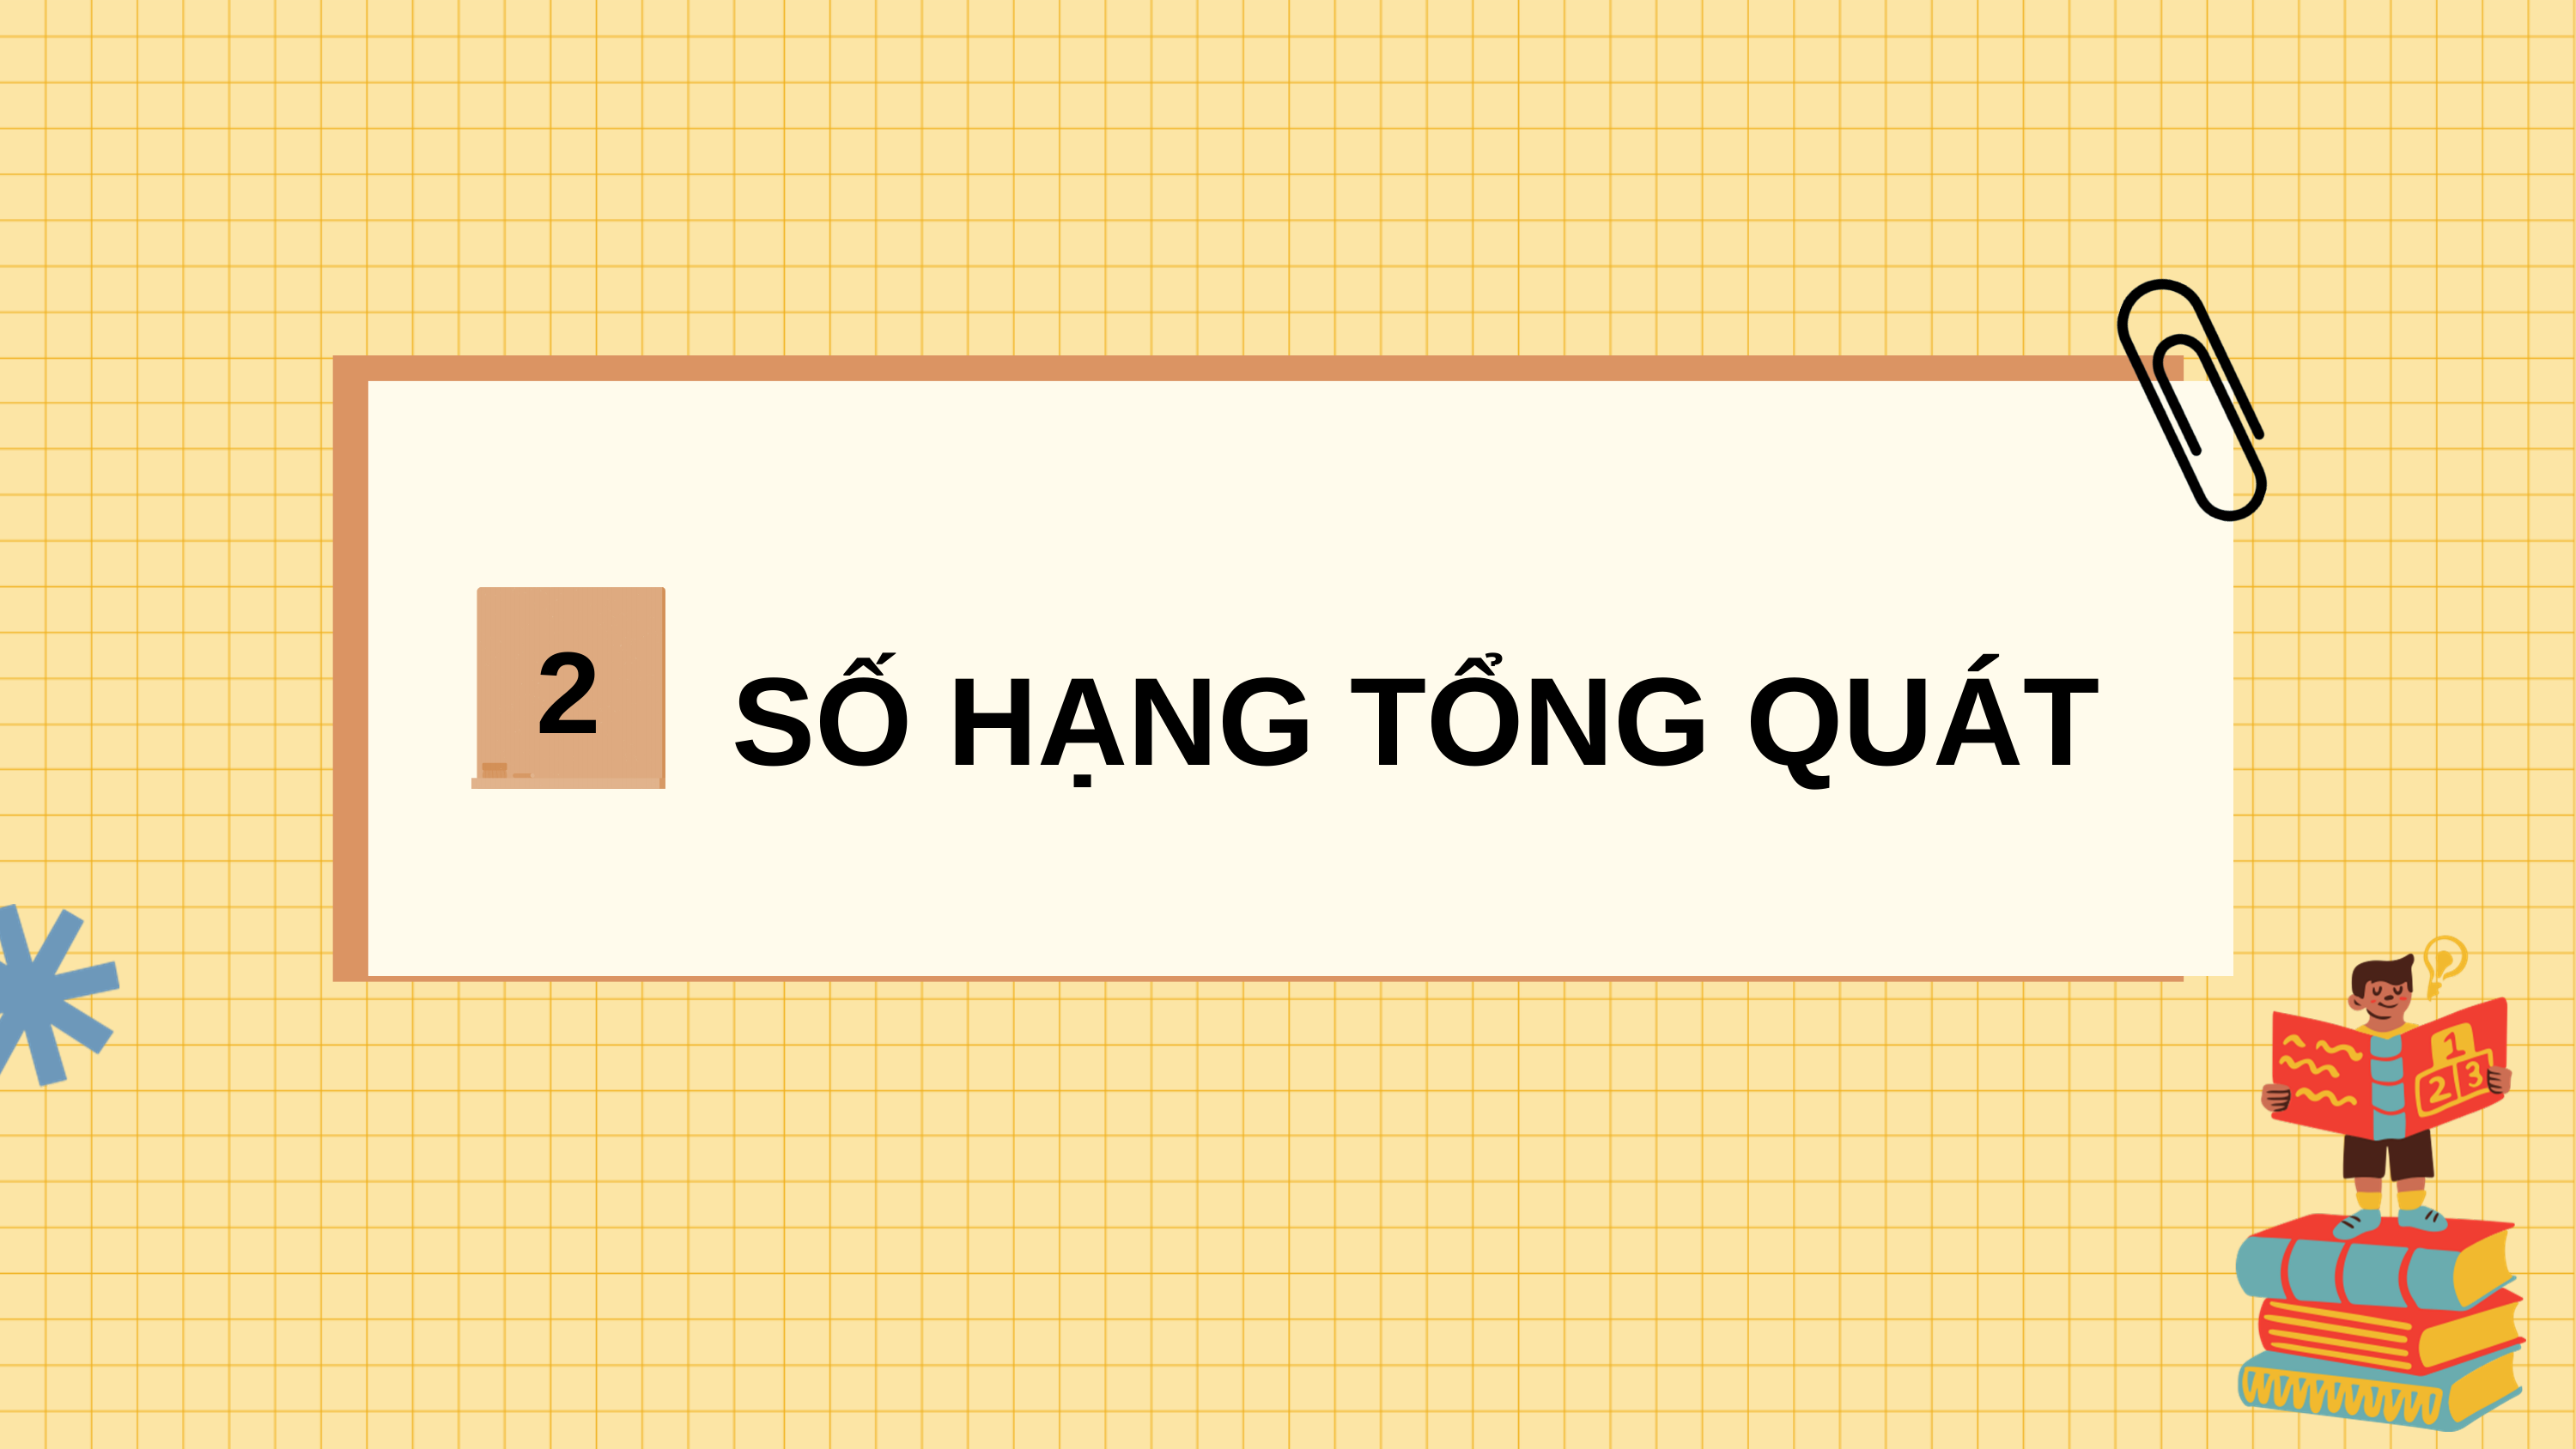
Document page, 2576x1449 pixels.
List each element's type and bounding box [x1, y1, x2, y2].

text_box [471, 587, 666, 789]
picture [0, 0, 2576, 1449]
text_box [332, 355, 2234, 900]
